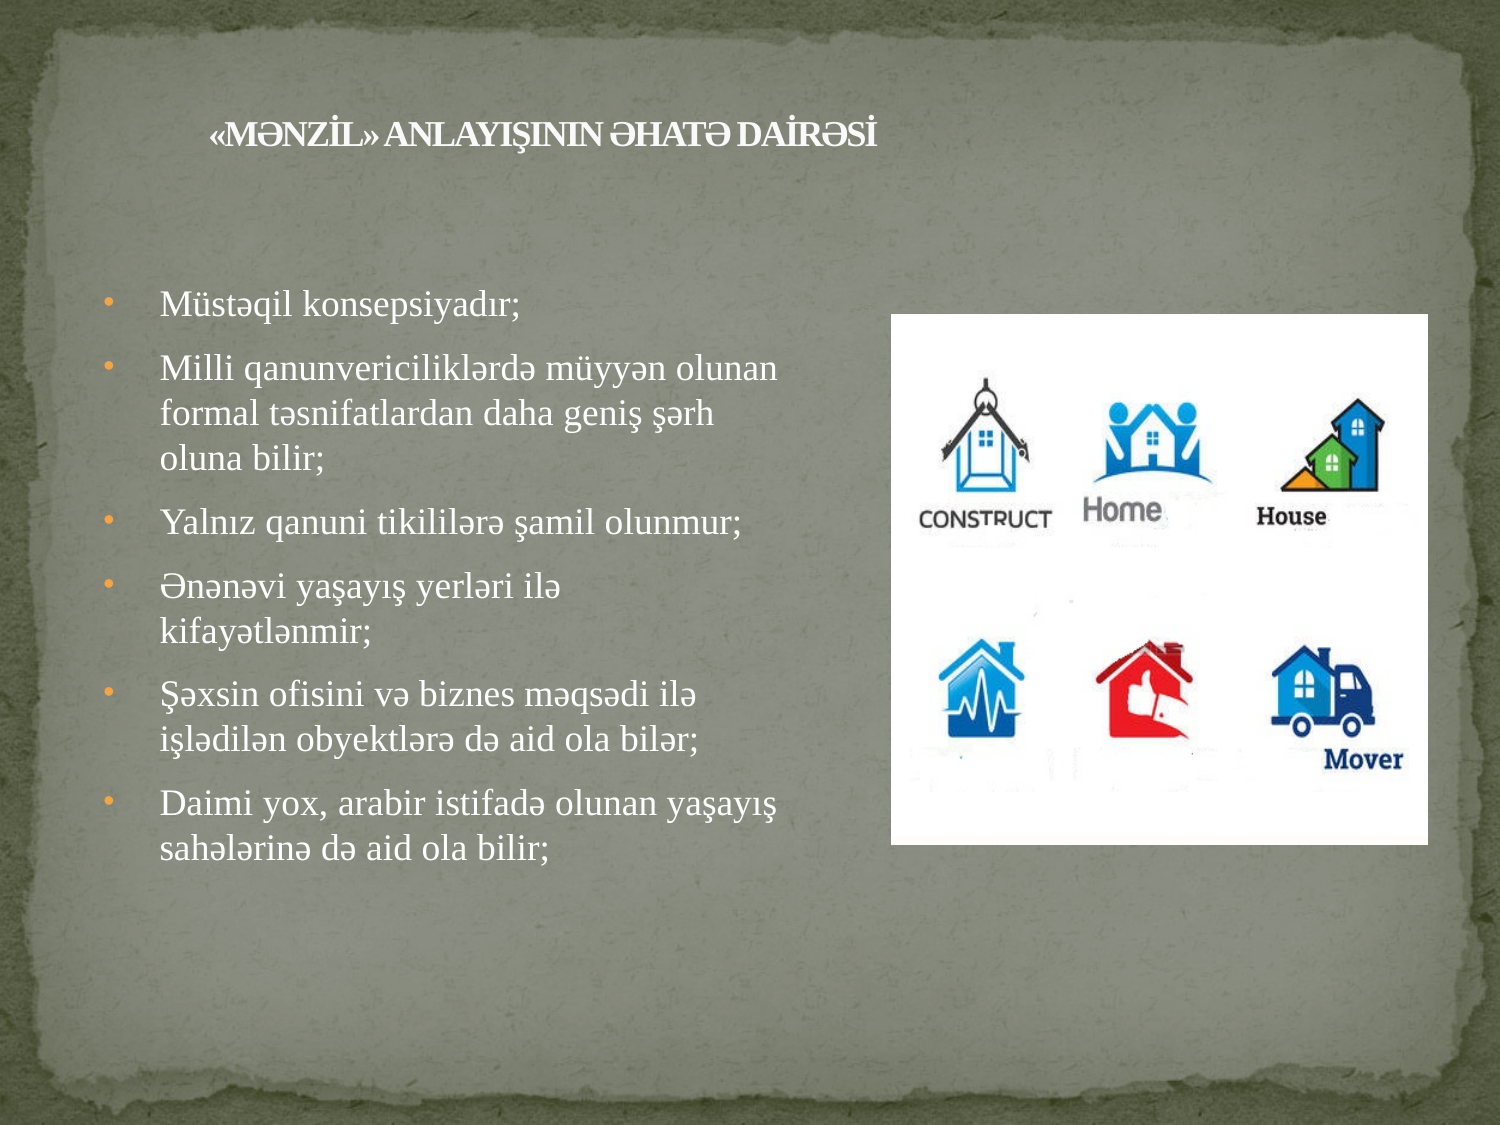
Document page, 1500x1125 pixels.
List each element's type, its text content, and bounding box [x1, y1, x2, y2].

list Müstəqil konsepsiyadır; Milli qanunvericiliklərdə müyyən olunan formal təsnifatlardan daha geniş şərh oluna bilir; Yalnız qanuni tikililərə şamil olunmur; Ənənəvi yaşayış yerləri ilə kifayətlənmir; Şəxsin ofisini və biznes məqsədi ilə işlədilən obyektlərə də aid ola bilər; Daimi yox, arabir istifadə olunan yaşayış sahələrinə də aid ola bilir; [88, 208, 798, 1024]
picture [891, 314, 1428, 846]
title «MƏNZİL» ANLAYIŞININ ƏHATƏ DAİRƏSİ [88, 101, 1439, 161]
